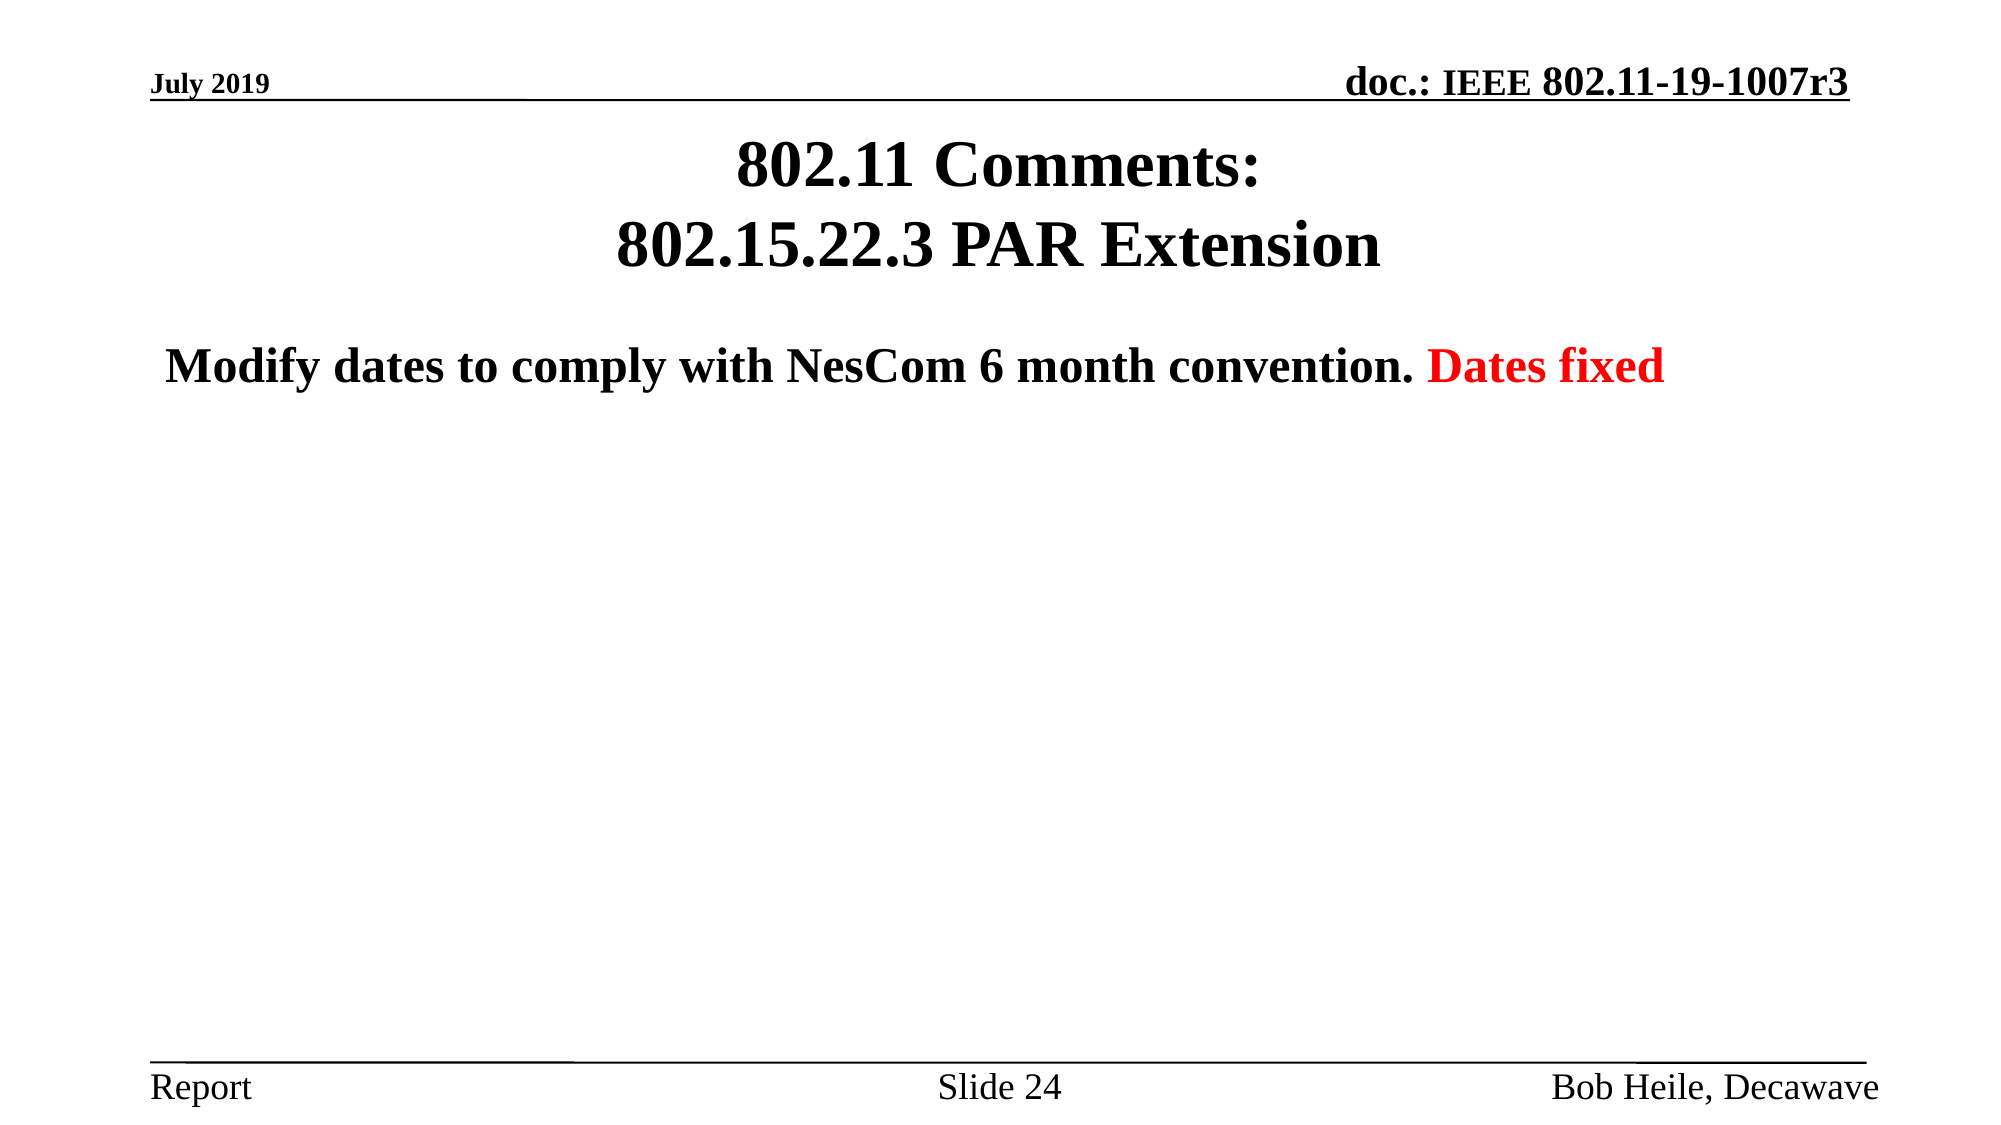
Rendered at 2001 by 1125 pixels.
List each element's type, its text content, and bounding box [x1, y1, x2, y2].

footer Bob Heile, Decawave [1436, 1061, 1881, 1108]
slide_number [149, 49, 431, 100]
slide_number Slide 24 [927, 1061, 1073, 1125]
title 802.11 Comments: 802.15.22.3 PAR Extension [149, 112, 1850, 288]
list Modify dates to comply with NesCom 6 month convention. Dates fixed [149, 324, 1850, 1000]
